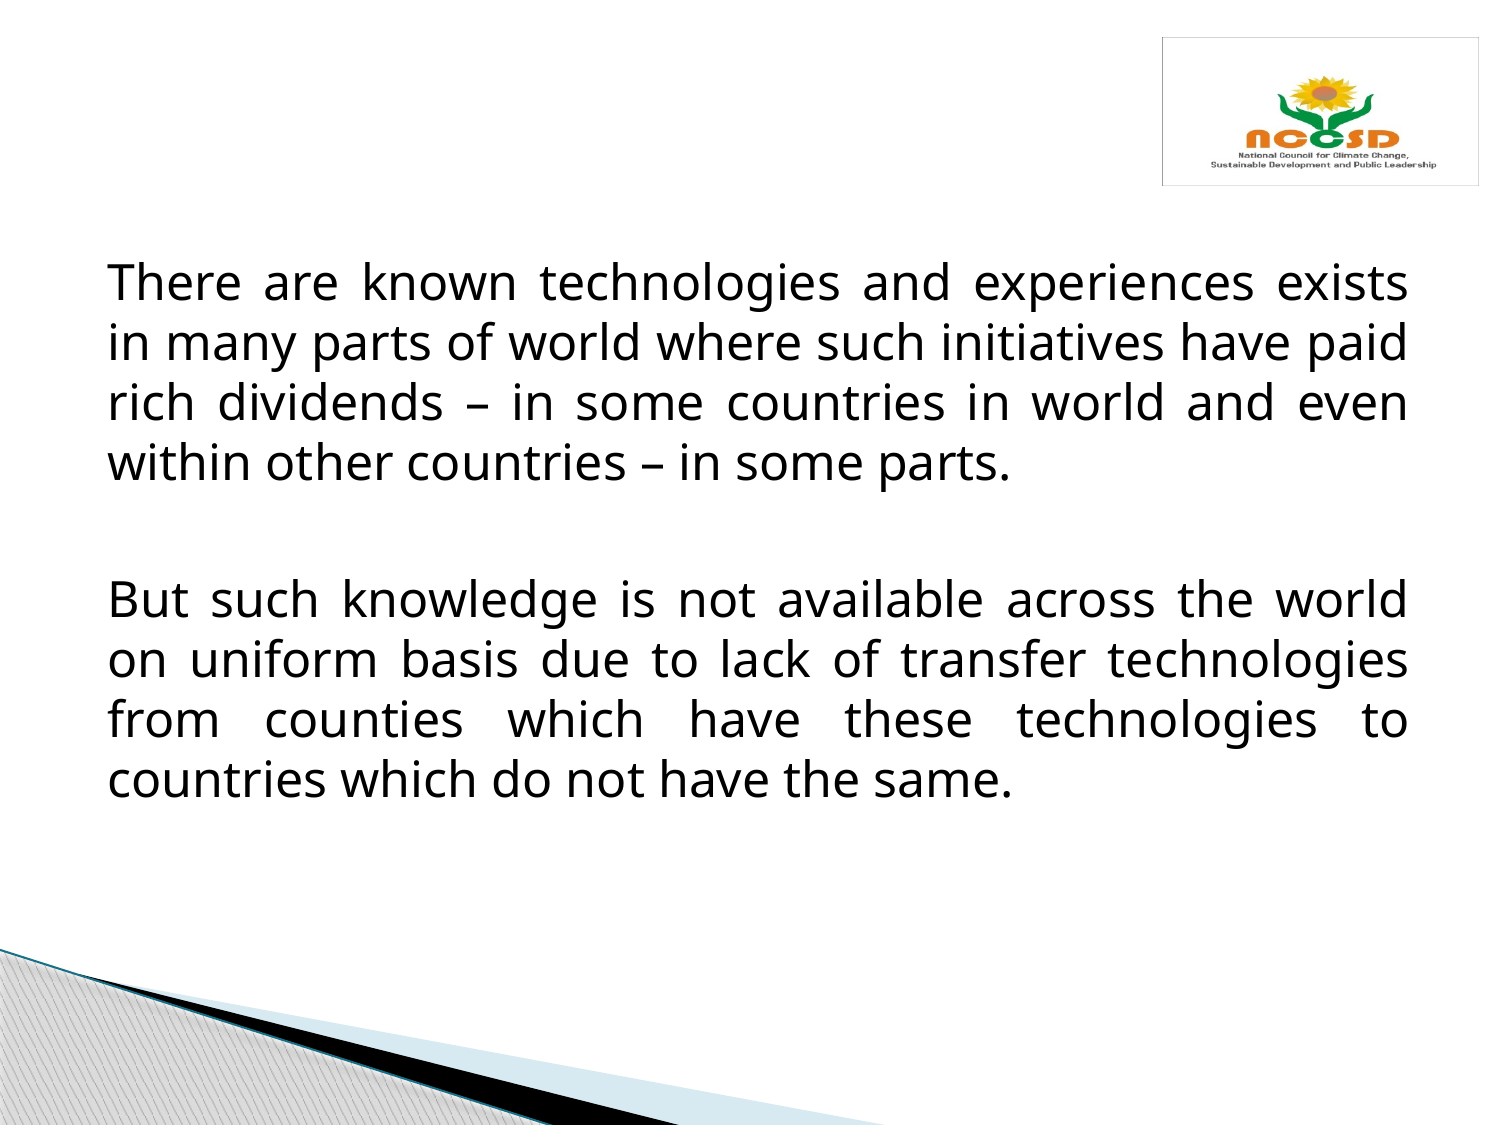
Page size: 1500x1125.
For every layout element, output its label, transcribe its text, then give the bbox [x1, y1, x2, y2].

list There are known technologies and experiences exists in many parts of world where such initiatives have paid rich dividends – in some countries in world and even within other countries – in some parts. But such knowledge is not available across the world on uniform basis due to lack of transfer technologies from counties which have these technologies to countries which do not have the same. [75, 243, 1425, 986]
picture [1162, 37, 1480, 186]
